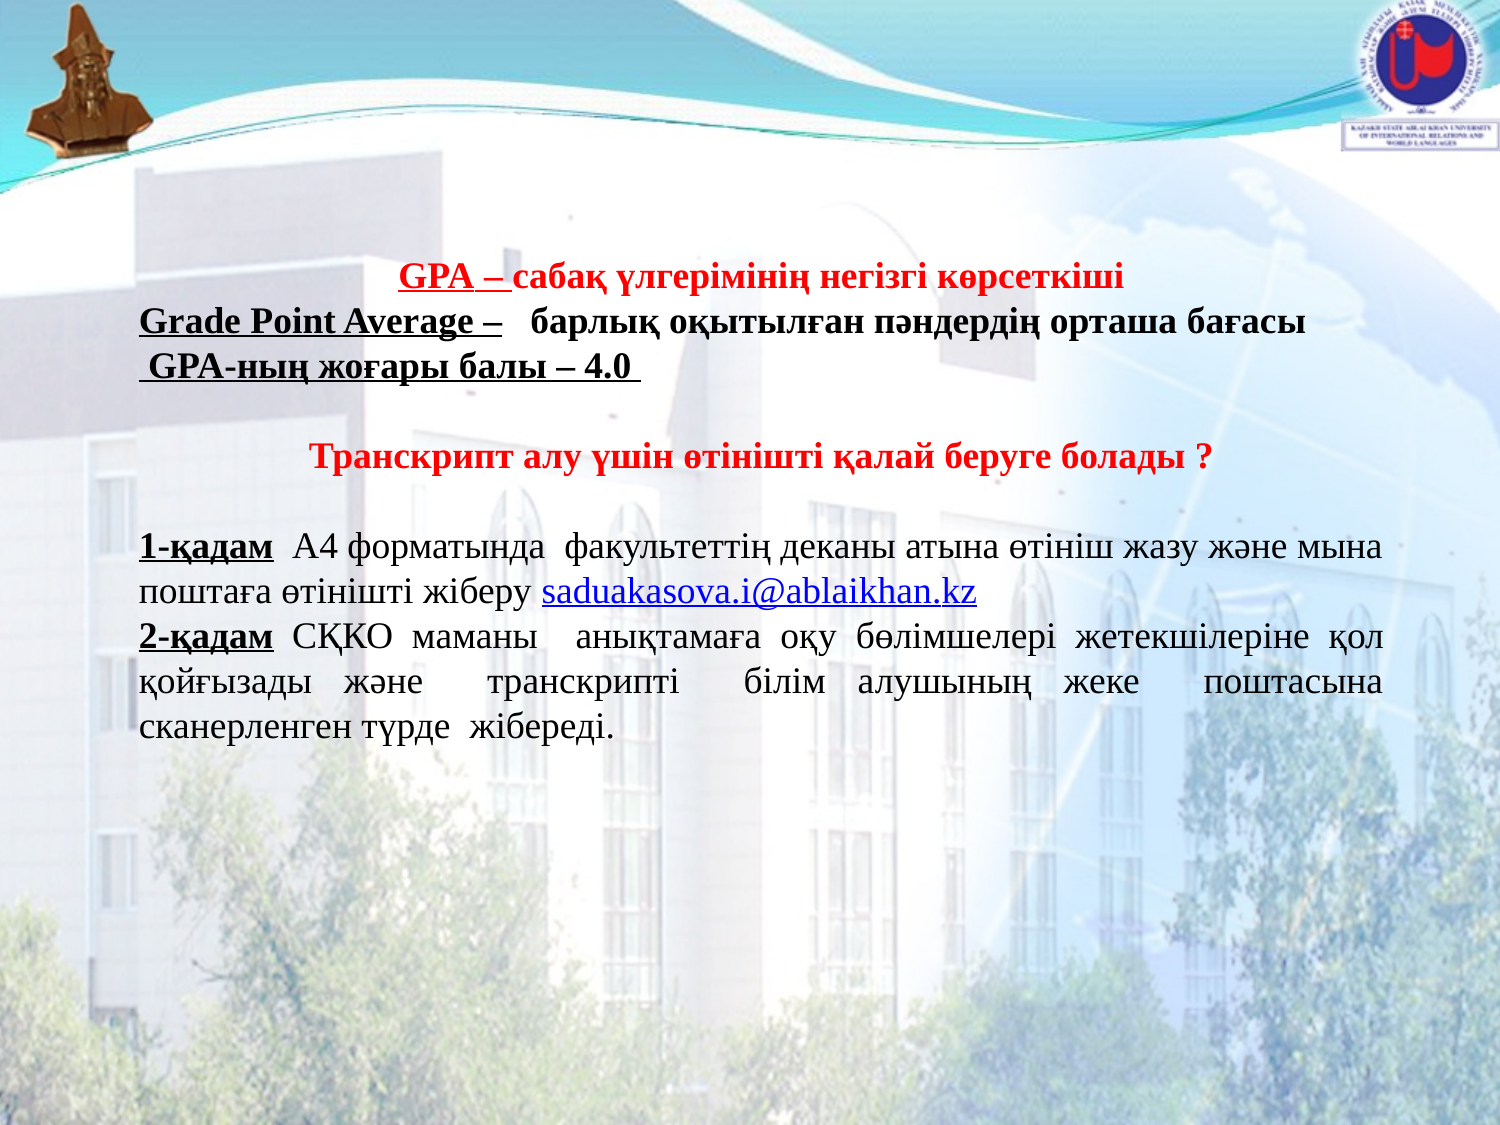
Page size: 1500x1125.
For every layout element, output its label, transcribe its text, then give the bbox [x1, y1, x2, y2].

picture [0, 0, 1500, 1125]
text_box GPA – сабақ үлгерімінің негізгі көрсеткіші Grade Point Average – барлық оқытылған пәндердің орташа бағасы GPA-ның жоғары балы – 4.0 Транскрипт алу үшін өтінішті қалай беруге болады ? 1-қадам А4 форматында факультеттің деканы атына өтініш жазу және мына поштаға өтінішті жіберу saduakasova.i@ablaikhan.kz 2-қадам СҚКО маманы анықтамаға оқу бөлімшелері жетекшілеріне қол қойғызады және транскрипті білім алушының жеке поштасына сканерленген түрде жібереді. [123, 243, 1400, 799]
